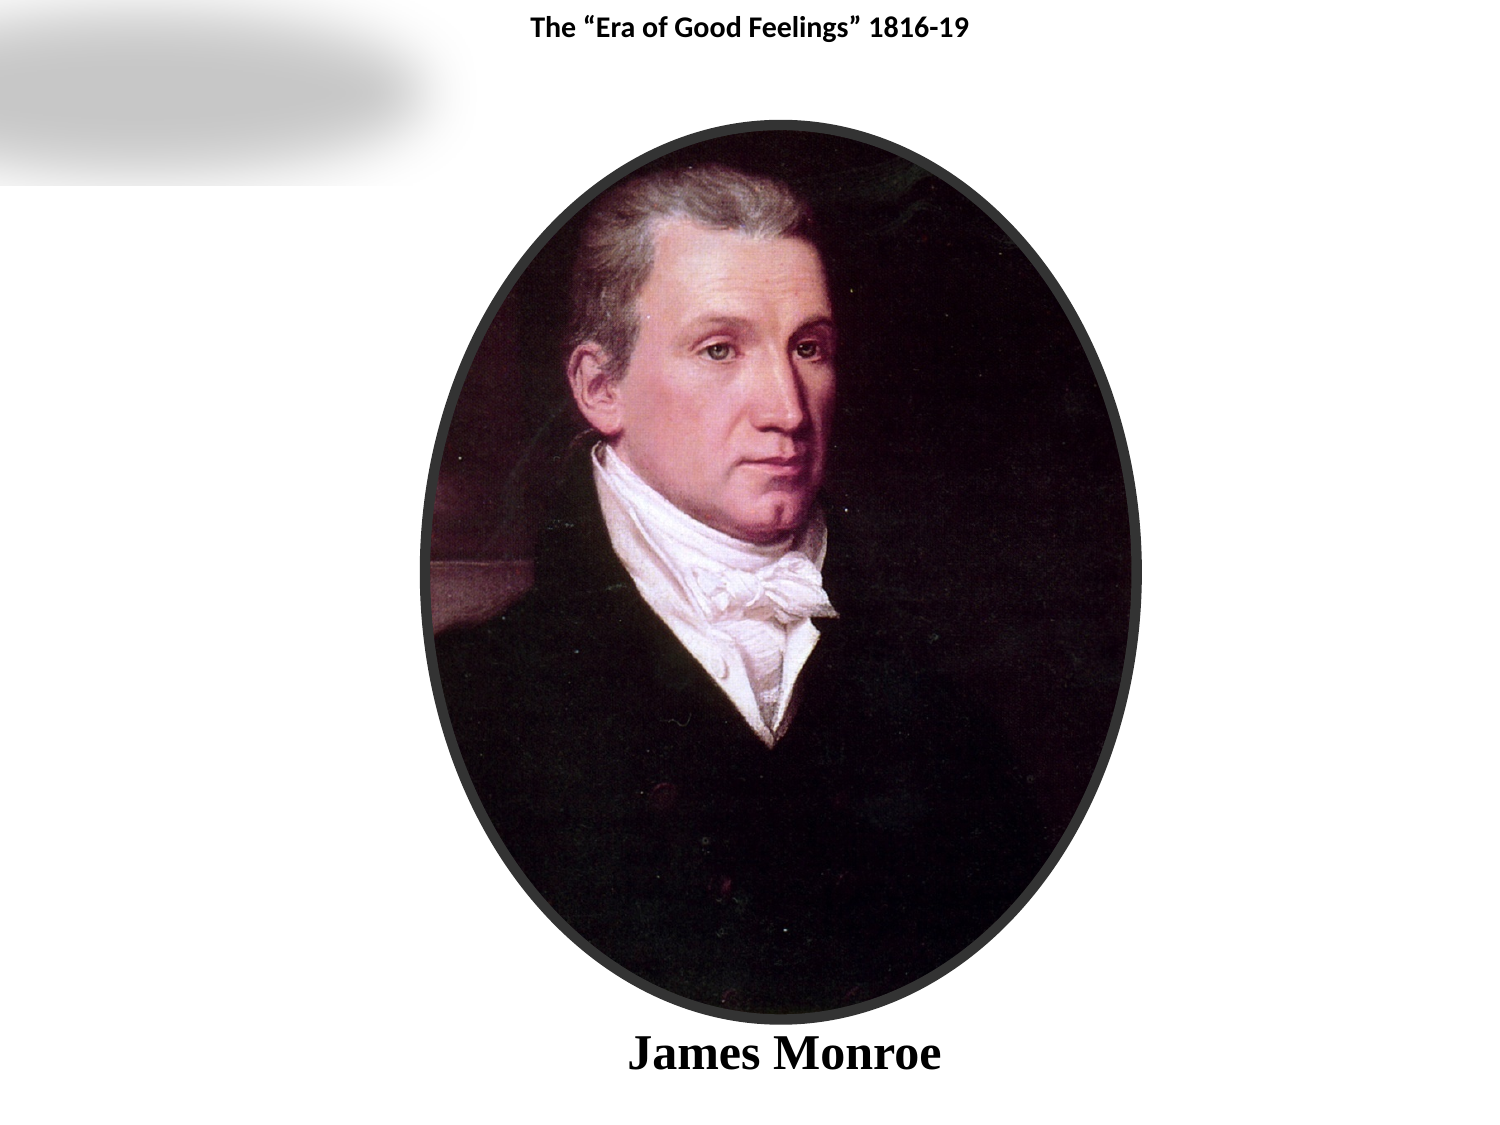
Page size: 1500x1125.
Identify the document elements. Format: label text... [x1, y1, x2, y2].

picture [424, 124, 1137, 1020]
title The “Era of Good Feelings” 1816-19 [335, 0, 1500, 125]
text_box James Monroe [612, 1028, 963, 1088]
